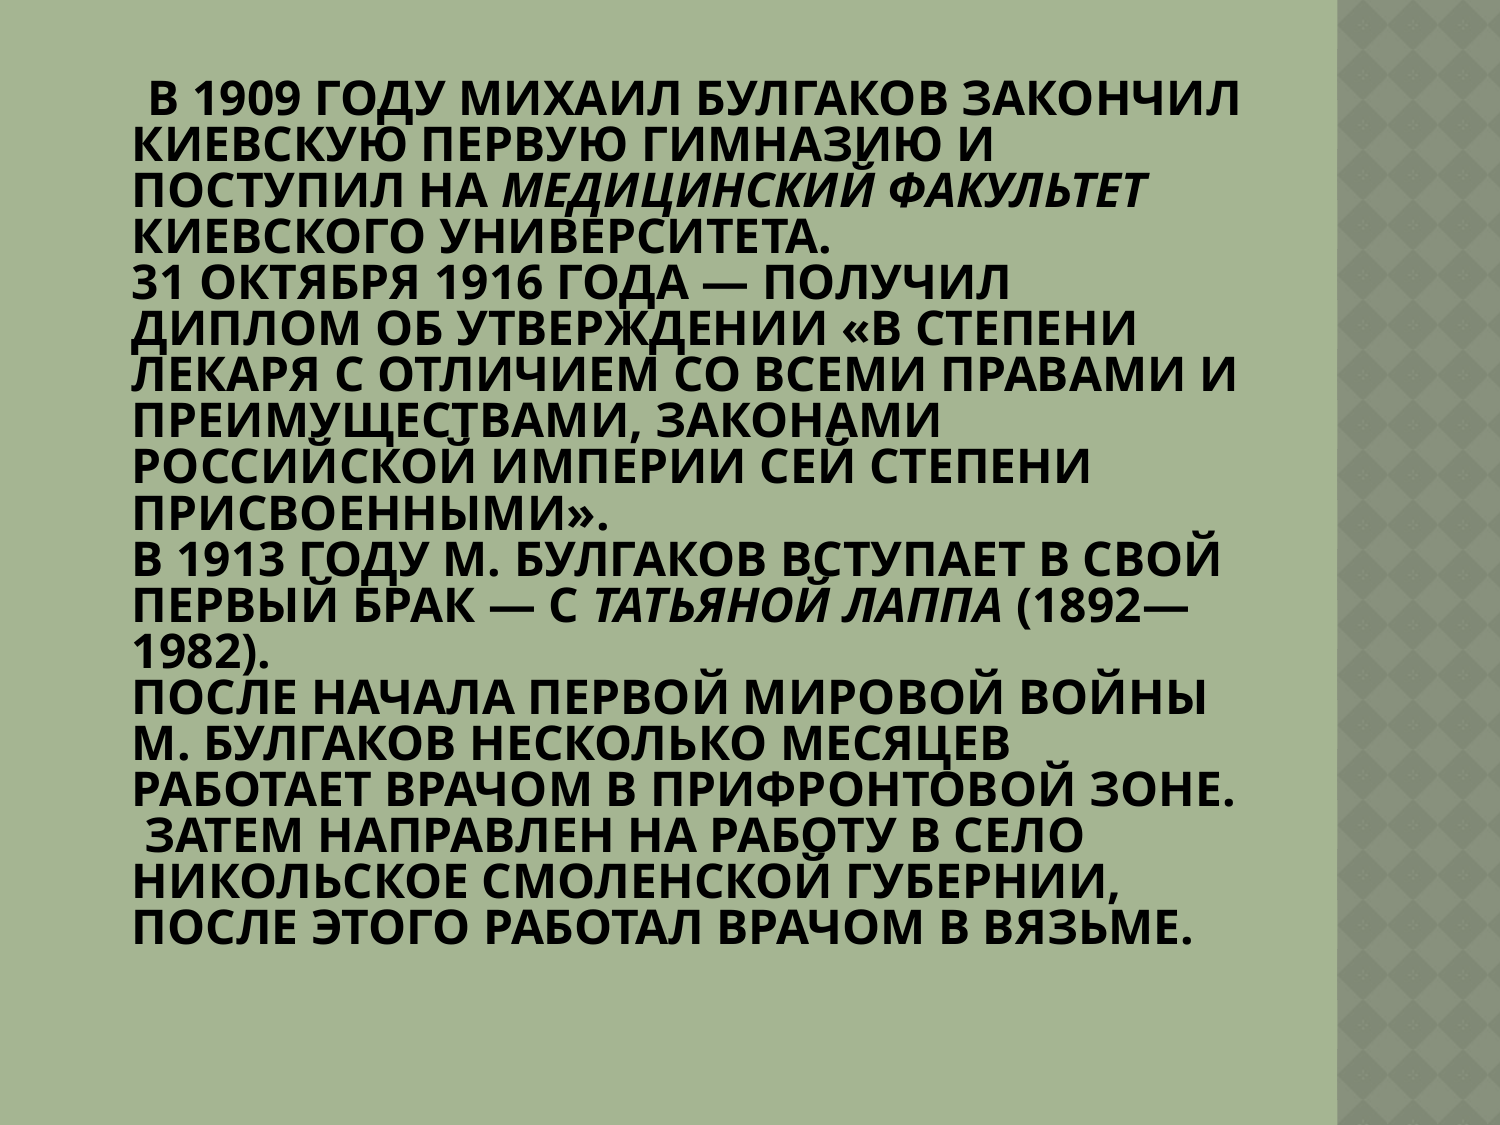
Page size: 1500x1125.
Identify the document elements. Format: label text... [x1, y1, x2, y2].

title В 1909 году Михаил Булгаков закончил киевскую Первую гимназию и поступил на медицинский факультет Киевского университета. 31 октября 1916 года — получил диплом об утверждении «в степени лекаря с отличием со всеми правами и преимуществами, законами Российской Империи сей степени присвоенными». В 1913 году М. Булгаков вступает в свой первый брак — с Татьяной Лаппа (1892—1982). После начала Первой мировой войны М. Булгаков несколько месяцев работает врачом в прифронтовой зоне. Затем направлен на работу в село Никольское Смоленской губернии, после этого работал врачом в Вязьме. [64, 54, 1253, 1012]
